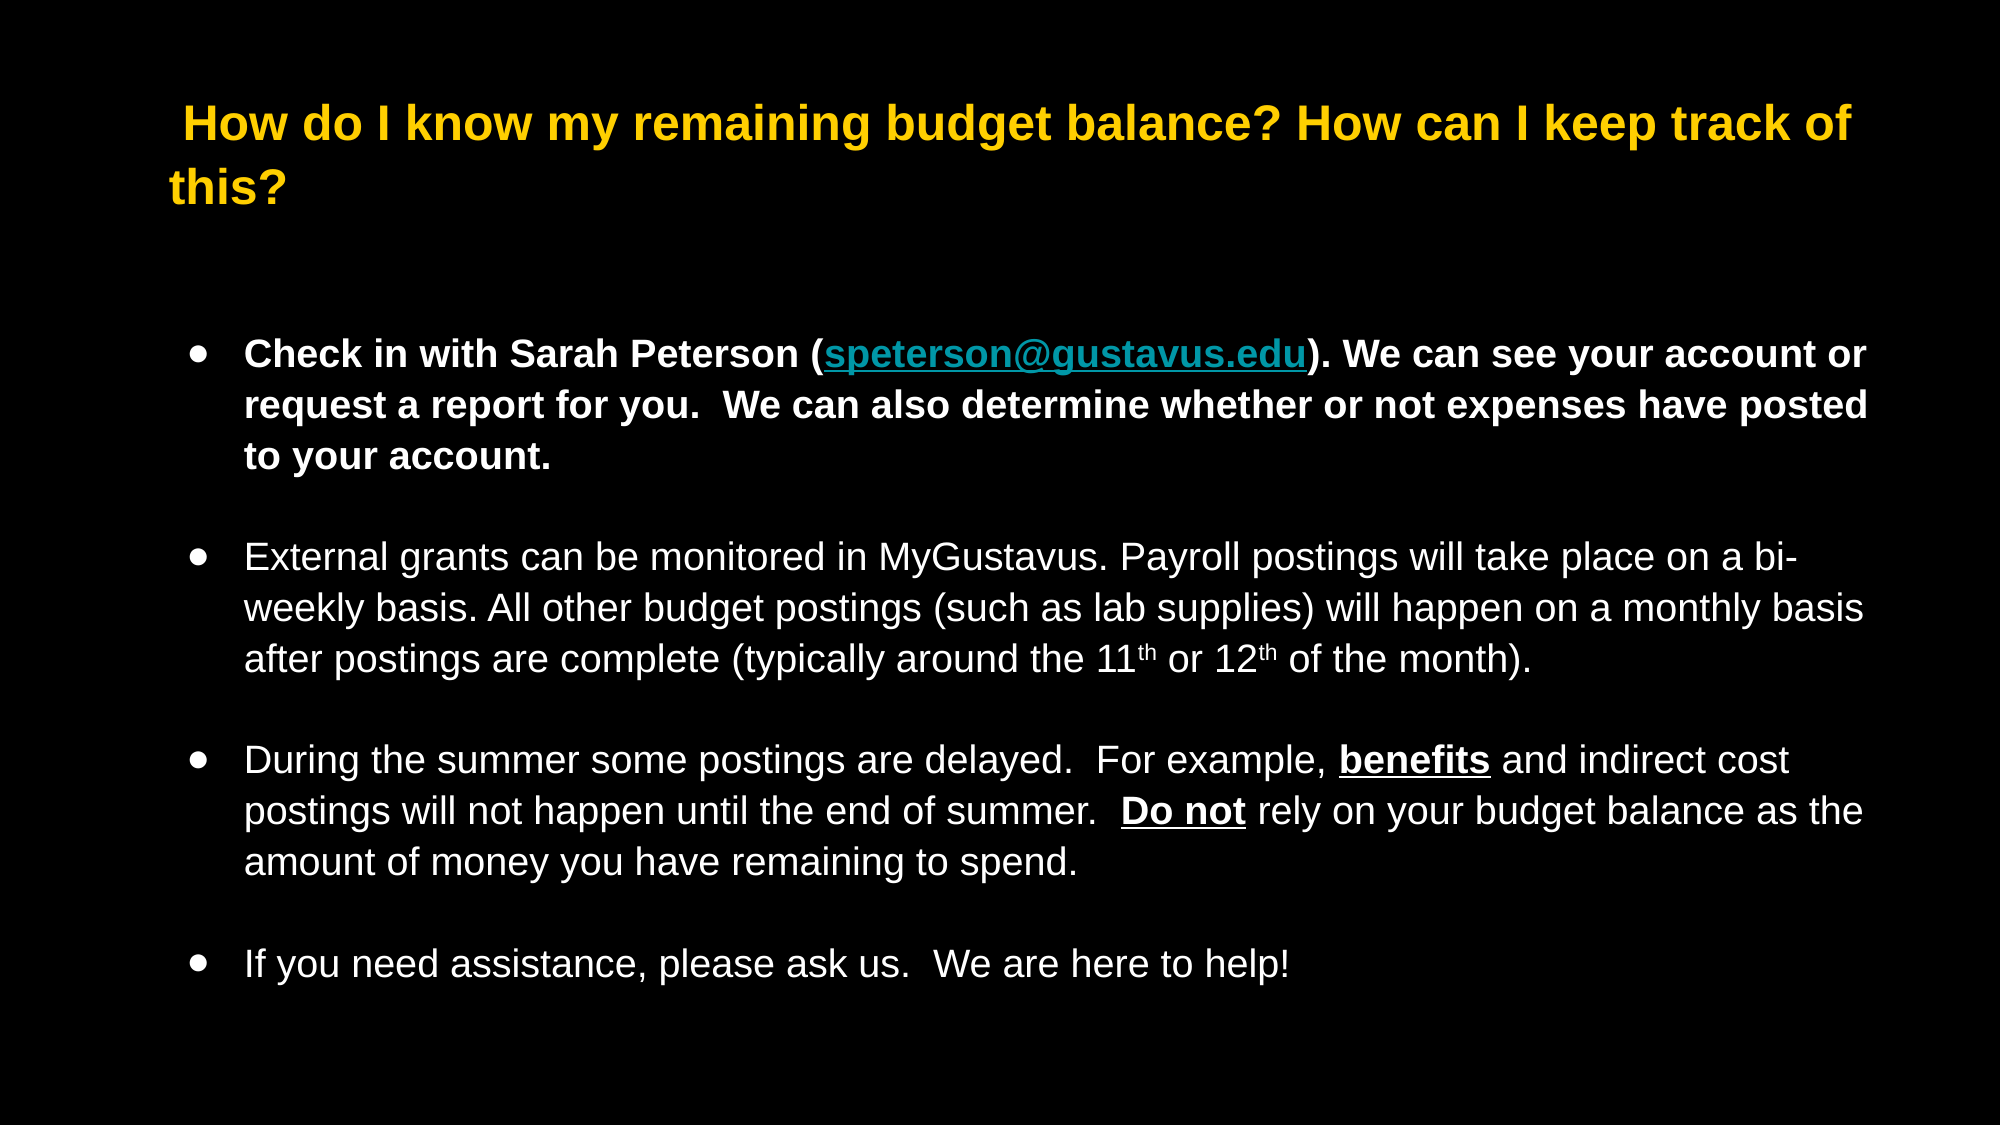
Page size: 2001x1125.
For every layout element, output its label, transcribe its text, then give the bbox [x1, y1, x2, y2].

text_box How do I know my remaining budget balance? How can I keep track of this? Check in with Sarah Peterson (speterson@gustavus.edu). We can see your account or request a report for you. We can also determine whether or not expenses have posted to your account. External grants can be monitored in MyGustavus. Payroll postings will take place on a bi-weekly basis. All other budget postings (such as lab supplies) will happen on a monthly basis after postings are complete (typically around the 11th or 12th of the month). During the summer some postings are delayed. For example, benefits and indirect cost postings will not happen until the end of summer. Do not rely on your budget balance as the amount of money you have remaining to spend. If you need assistance, please ask us. We are here to help! [153, 79, 1891, 993]
